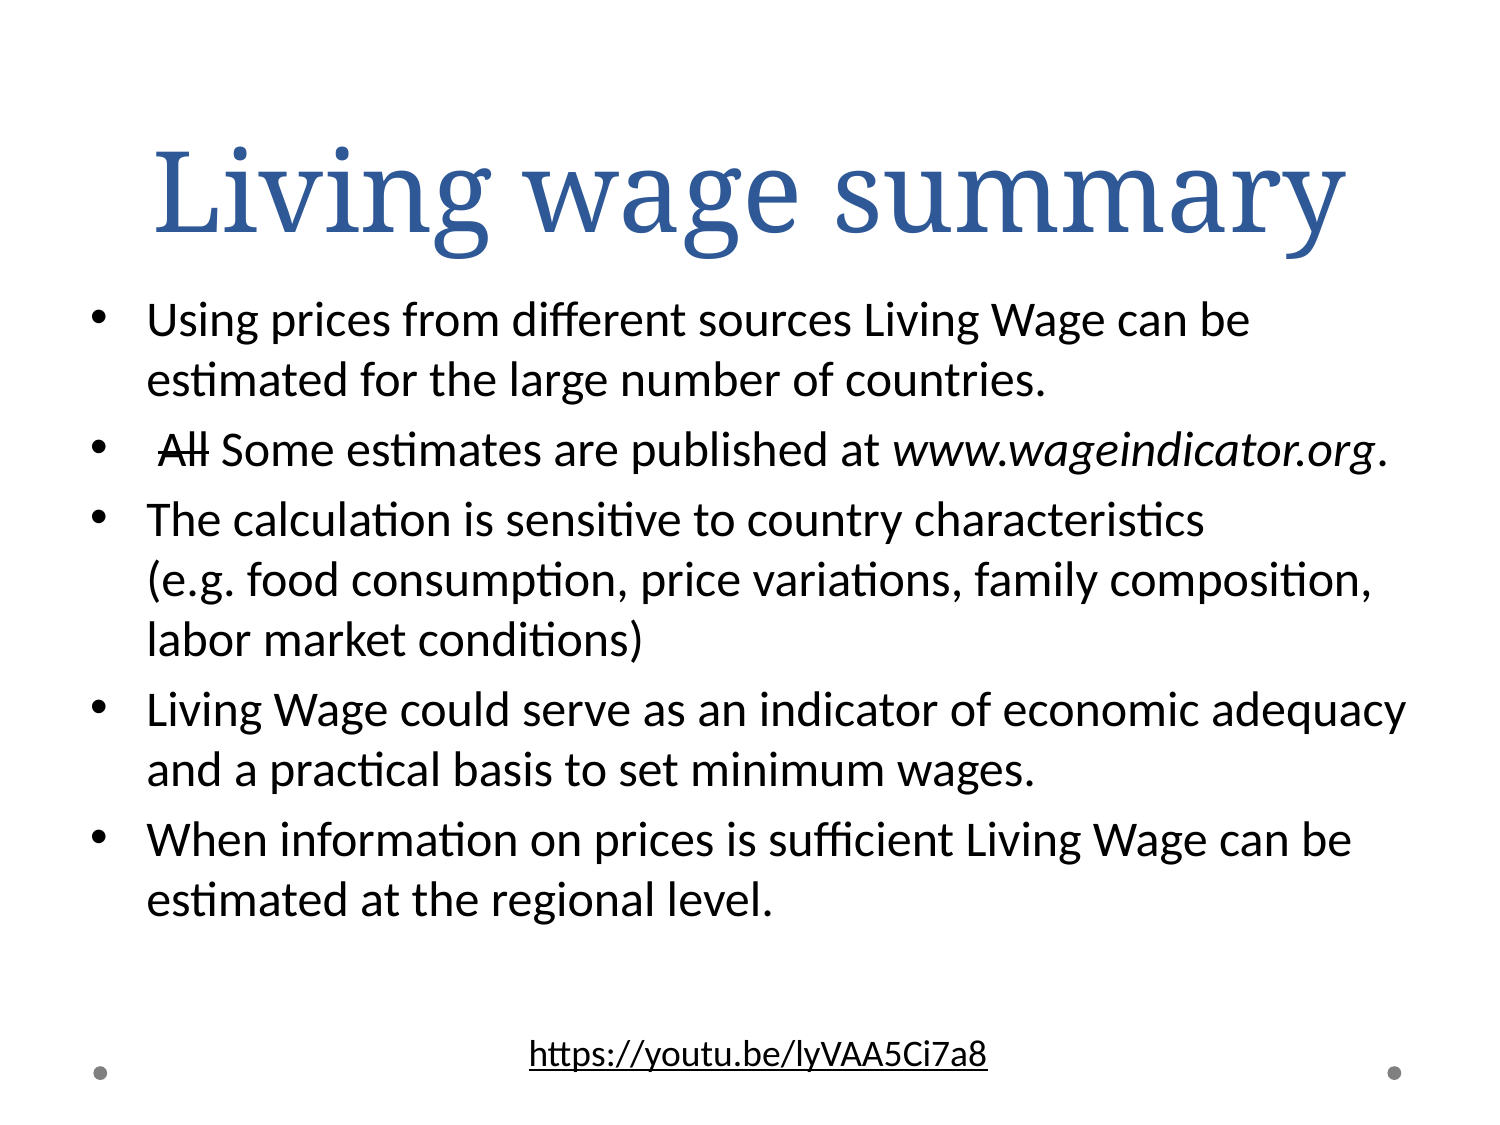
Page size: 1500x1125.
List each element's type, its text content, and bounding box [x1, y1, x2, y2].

title Living wage summary [75, 0, 1425, 263]
list Using prices from different sources Living Wage can be estimated for the large number of countries. All Some estimates are published at www.wageindicator.org. The calculation is sensitive to country characteristics (e.g. food consumption, price variations, family composition, labor market conditions) Living Wage could serve as an indicator of economic adequacy and a practical basis to set minimum wages. When information on prices is sufficient Living Wage can be estimated at the regional level. [75, 278, 1425, 1005]
text_box https://youtu.be/lyVAA5Ci7a8 [513, 1021, 1264, 1082]
